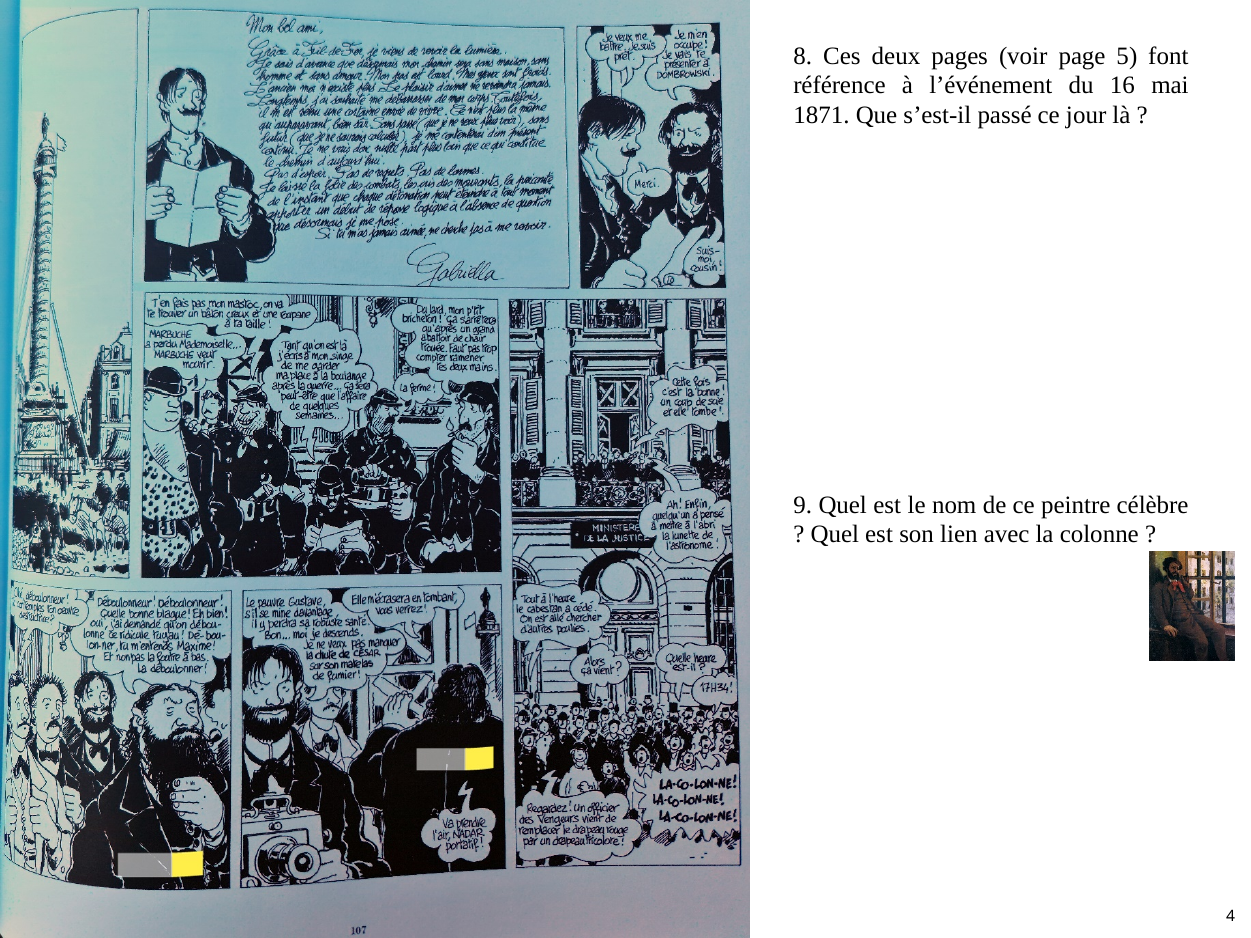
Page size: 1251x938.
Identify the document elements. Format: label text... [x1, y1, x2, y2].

picture [1149, 551, 1235, 661]
slide_number 4 [958, 895, 1250, 938]
text_box 8. Ces deux pages (voir page 5) font référence à l’événement du 16 mai 1871. Que s’est-il passé ce jour là ? 9. Quel est le nom de ce peintre célèbre ? Quel est son lien avec la colonne ? [778, 31, 1204, 556]
picture [0, 0, 750, 938]
